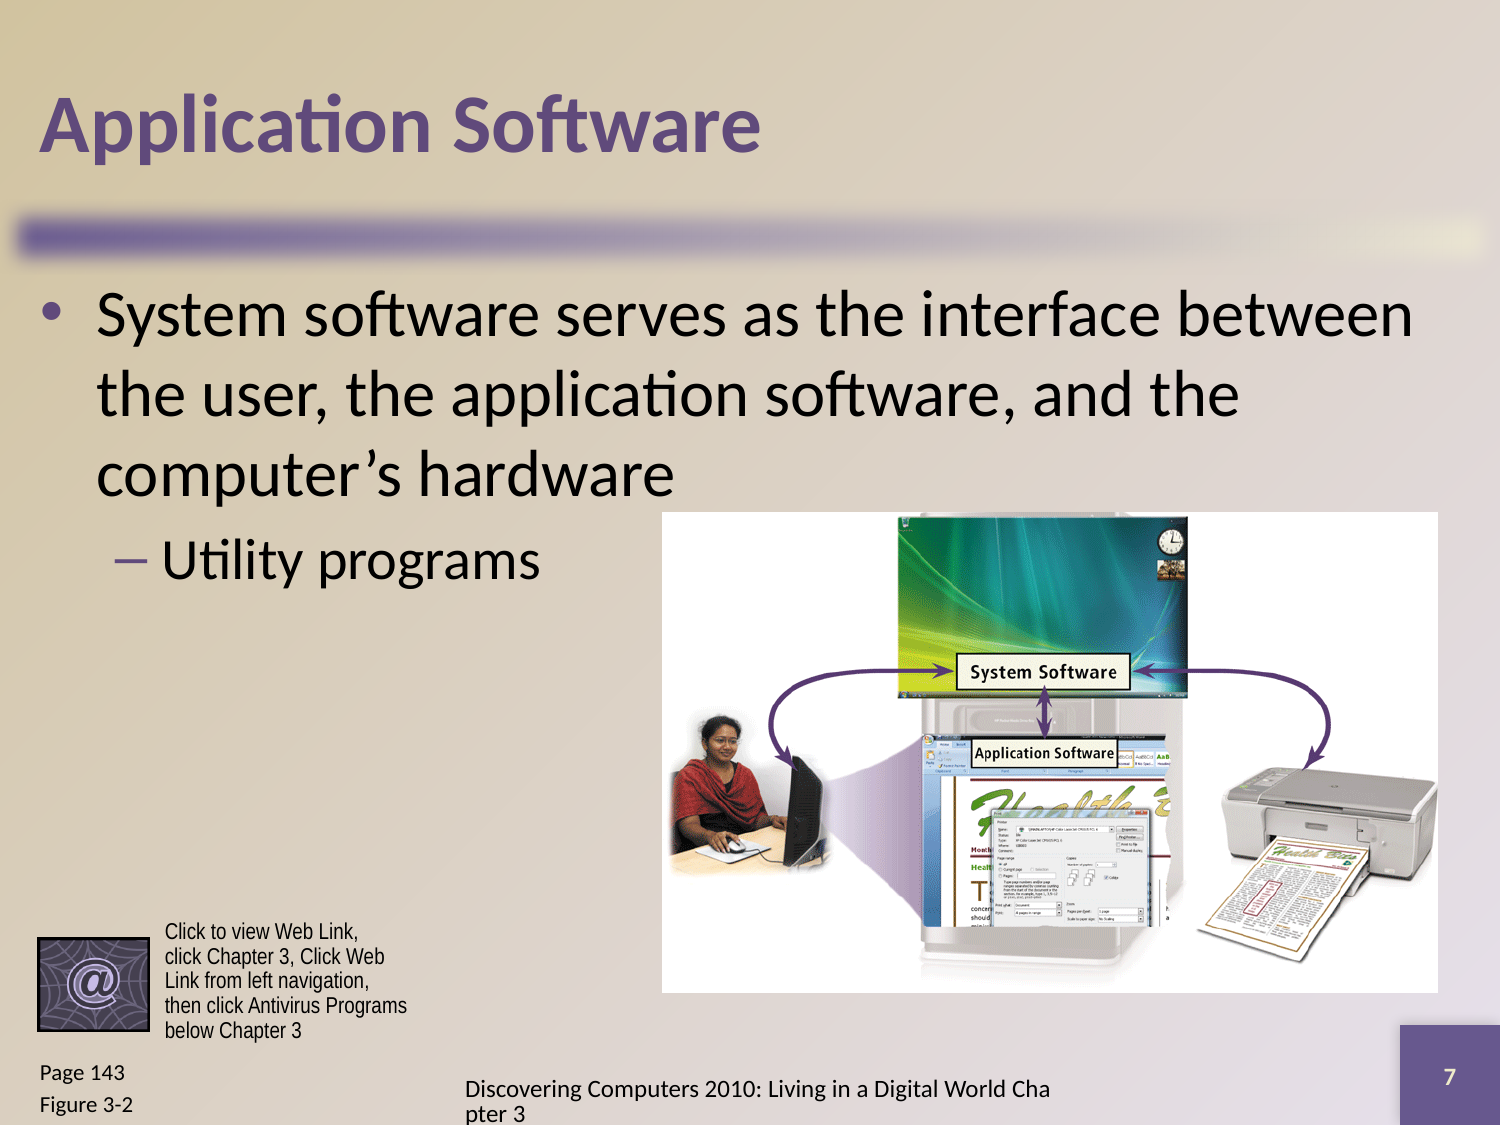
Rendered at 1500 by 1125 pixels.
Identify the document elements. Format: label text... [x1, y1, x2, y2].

slide_number 7 [1400, 1025, 1500, 1125]
title Application Software [24, 24, 1475, 213]
list Page 143 Figure 3-2 [24, 1050, 300, 1125]
list System software serves as the interface between the user, the application software, and the computer’s hardware Utility programs [24, 262, 1475, 1025]
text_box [37, 912, 438, 1053]
picture [662, 512, 1438, 994]
footer Discovering Computers 2010: Living in a Digital World Chapter 3 [450, 1050, 1075, 1125]
